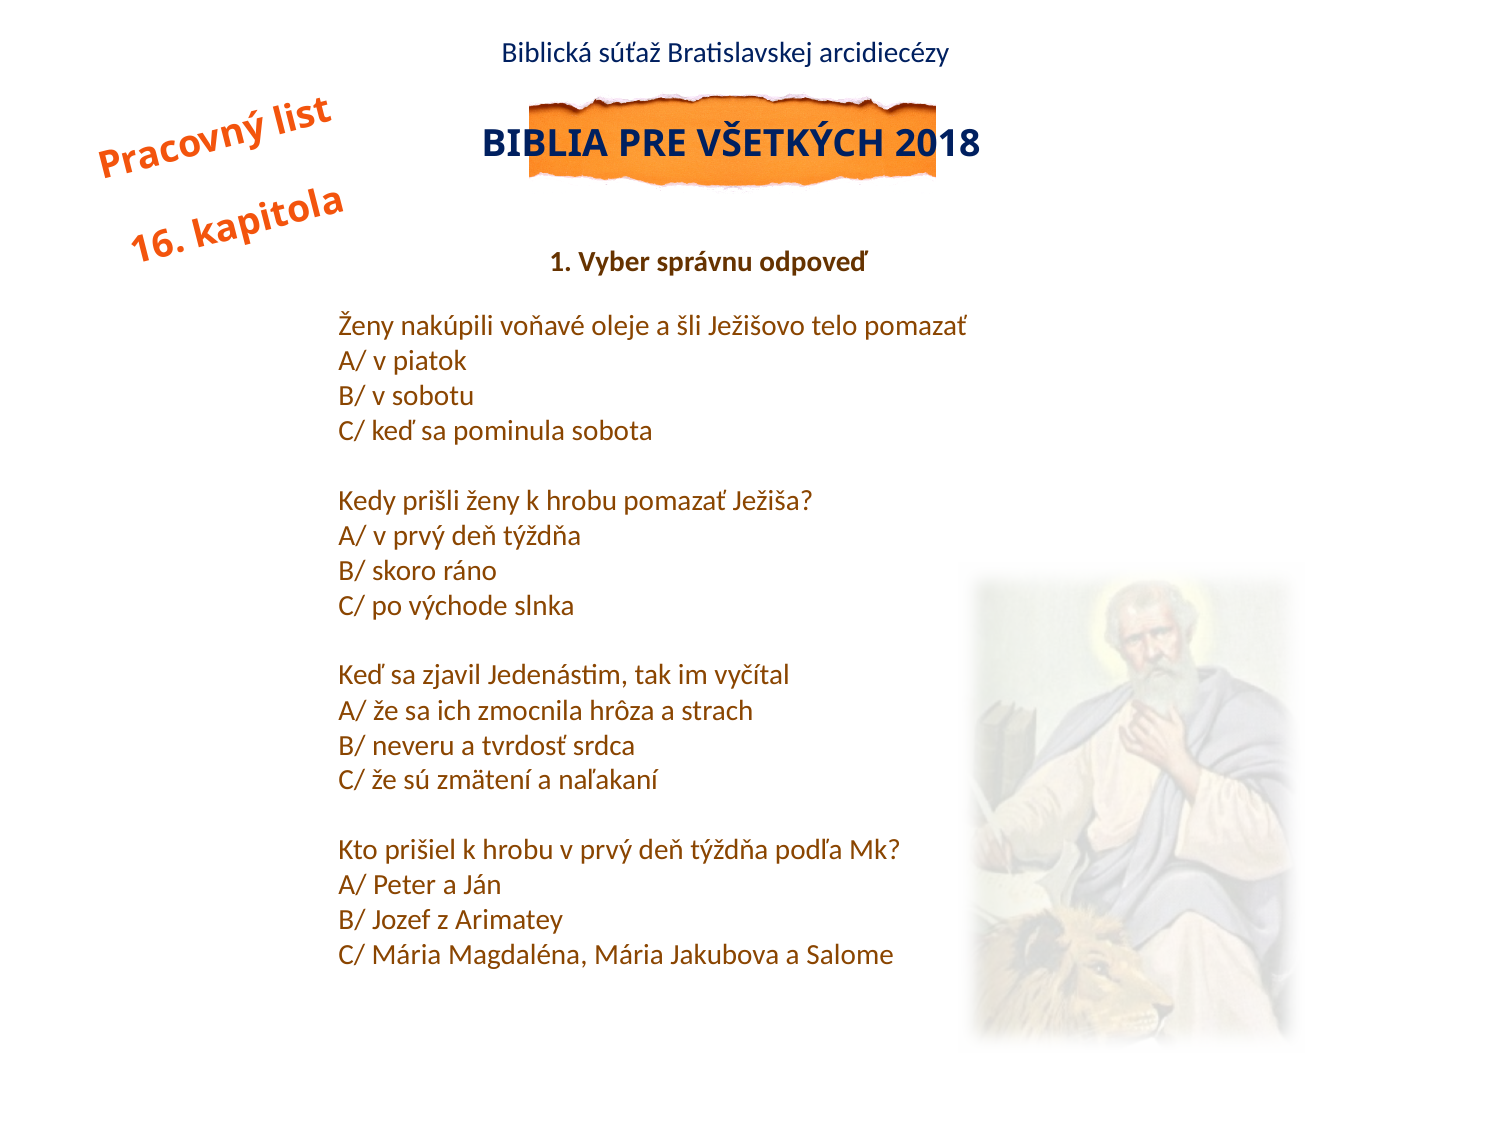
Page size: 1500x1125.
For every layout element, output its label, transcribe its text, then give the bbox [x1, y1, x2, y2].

text_box BIBLIA PRE VŠETKÝCH 2018 [936, 111, 996, 172]
text_box Biblická súťaž Bratislavskej arcidiecézy [486, 25, 965, 76]
text_box Pracovný list 16. kapitola [76, 73, 375, 286]
text_box 1. Vyber správnu odpoveď Ženy nakúpili voňavé oleje a šli Ježišovo telo pomazať A/ v piatok B/ v sobotu C/ keď sa pominula sobota Kedy prišli ženy k hrobu pomazať Ježiša? A/ v prvý deň týždňa B/ skoro ráno C/ po východe slnka Keď sa zjavil Jedenástim, tak im vyčítal A/ že sa ich zmocnila hrôza a strach B/ neveru a tvrdosť srdca C/ že sú zmätení a naľakaní Kto prišiel k hrobu v prvý deň týždňa podľa Mk? A/ Peter a Ján B/ Jozef z Arimatey C/ Mária Magdaléna, Mária Jakubova a Salome [323, 226, 1343, 1083]
picture [958, 562, 1305, 1053]
text_box BIBLIA PRE VŠETKÝCH 2018 [466, 111, 529, 172]
picture [529, 90, 936, 194]
